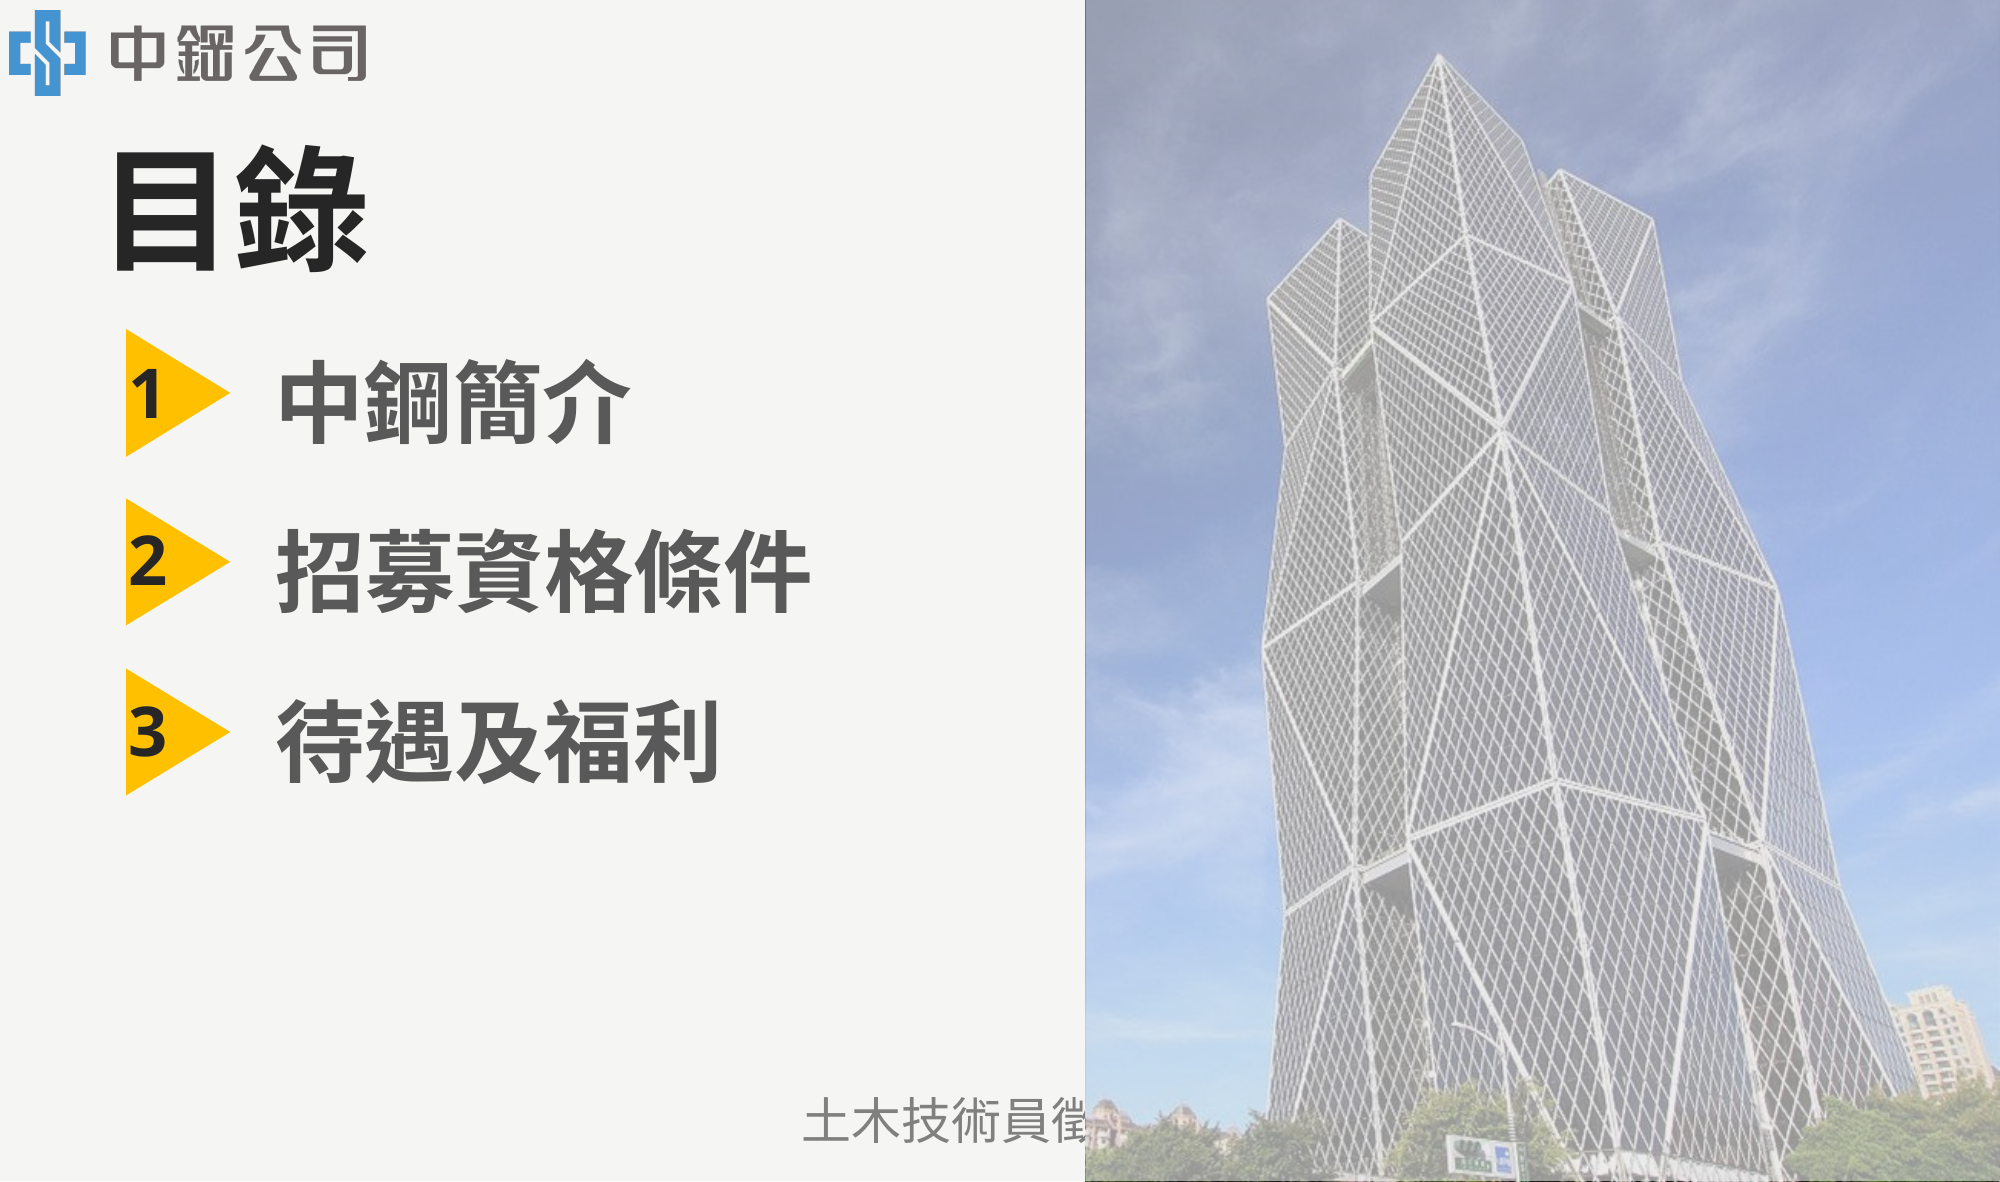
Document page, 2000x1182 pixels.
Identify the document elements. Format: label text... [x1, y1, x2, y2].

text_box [115, 498, 831, 633]
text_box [1085, 0, 2000, 1182]
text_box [115, 328, 650, 464]
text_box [115, 668, 741, 912]
picture [9, 10, 366, 96]
text_box 目錄 [78, 114, 391, 298]
